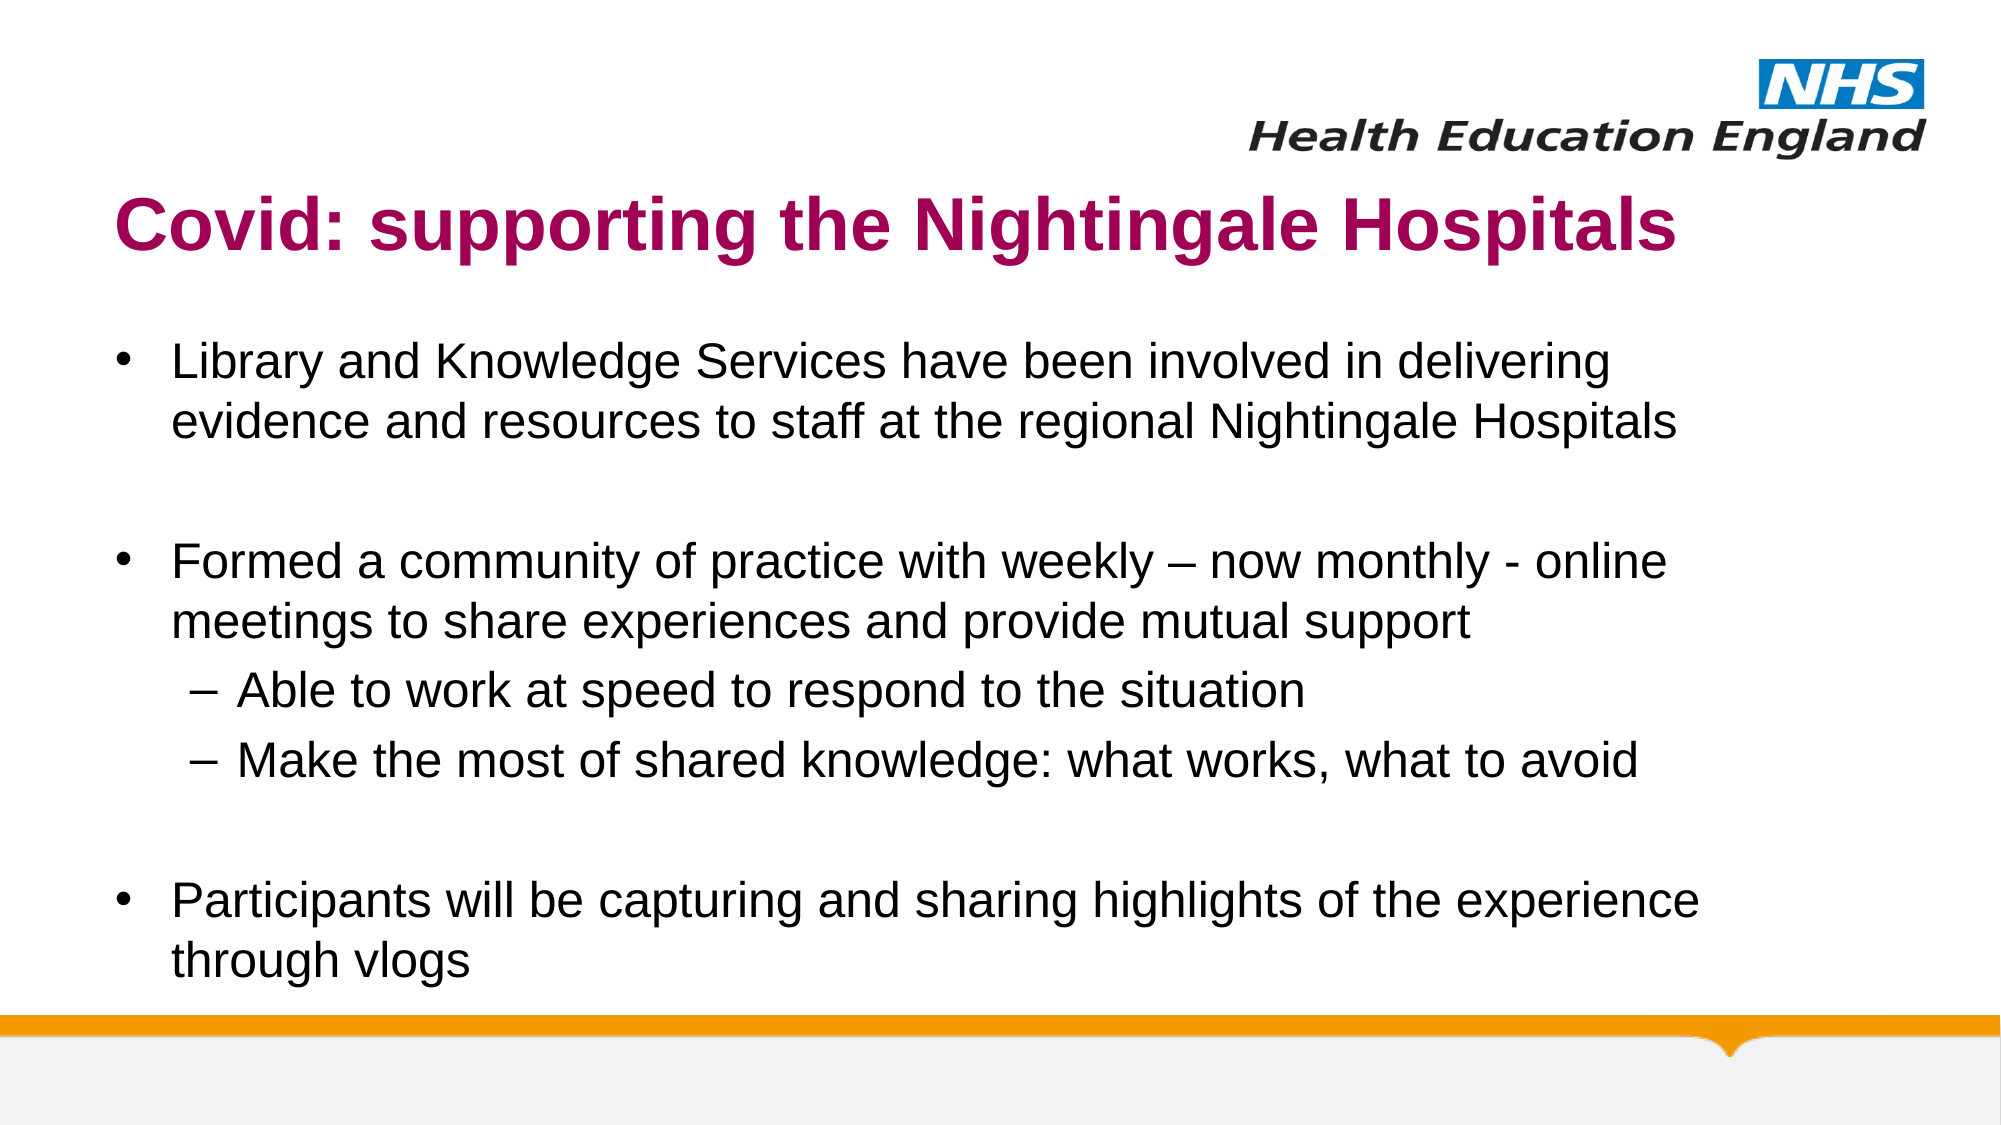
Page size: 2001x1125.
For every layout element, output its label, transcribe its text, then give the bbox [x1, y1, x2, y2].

list Library and Knowledge Services have been involved in delivering evidence and resources to staff at the regional Nightingale Hospitals Formed a community of practice with weekly – now monthly - online meetings to share experiences and provide mutual support Able to work at speed to respond to the situation Make the most of shared knowledge: what works, what to avoid Participants will be capturing and sharing highlights of the experience through vlogs [99, 320, 1815, 931]
picture [1248, 59, 1927, 160]
title Covid: supporting the Nightingale Hospitals [99, 168, 1800, 280]
